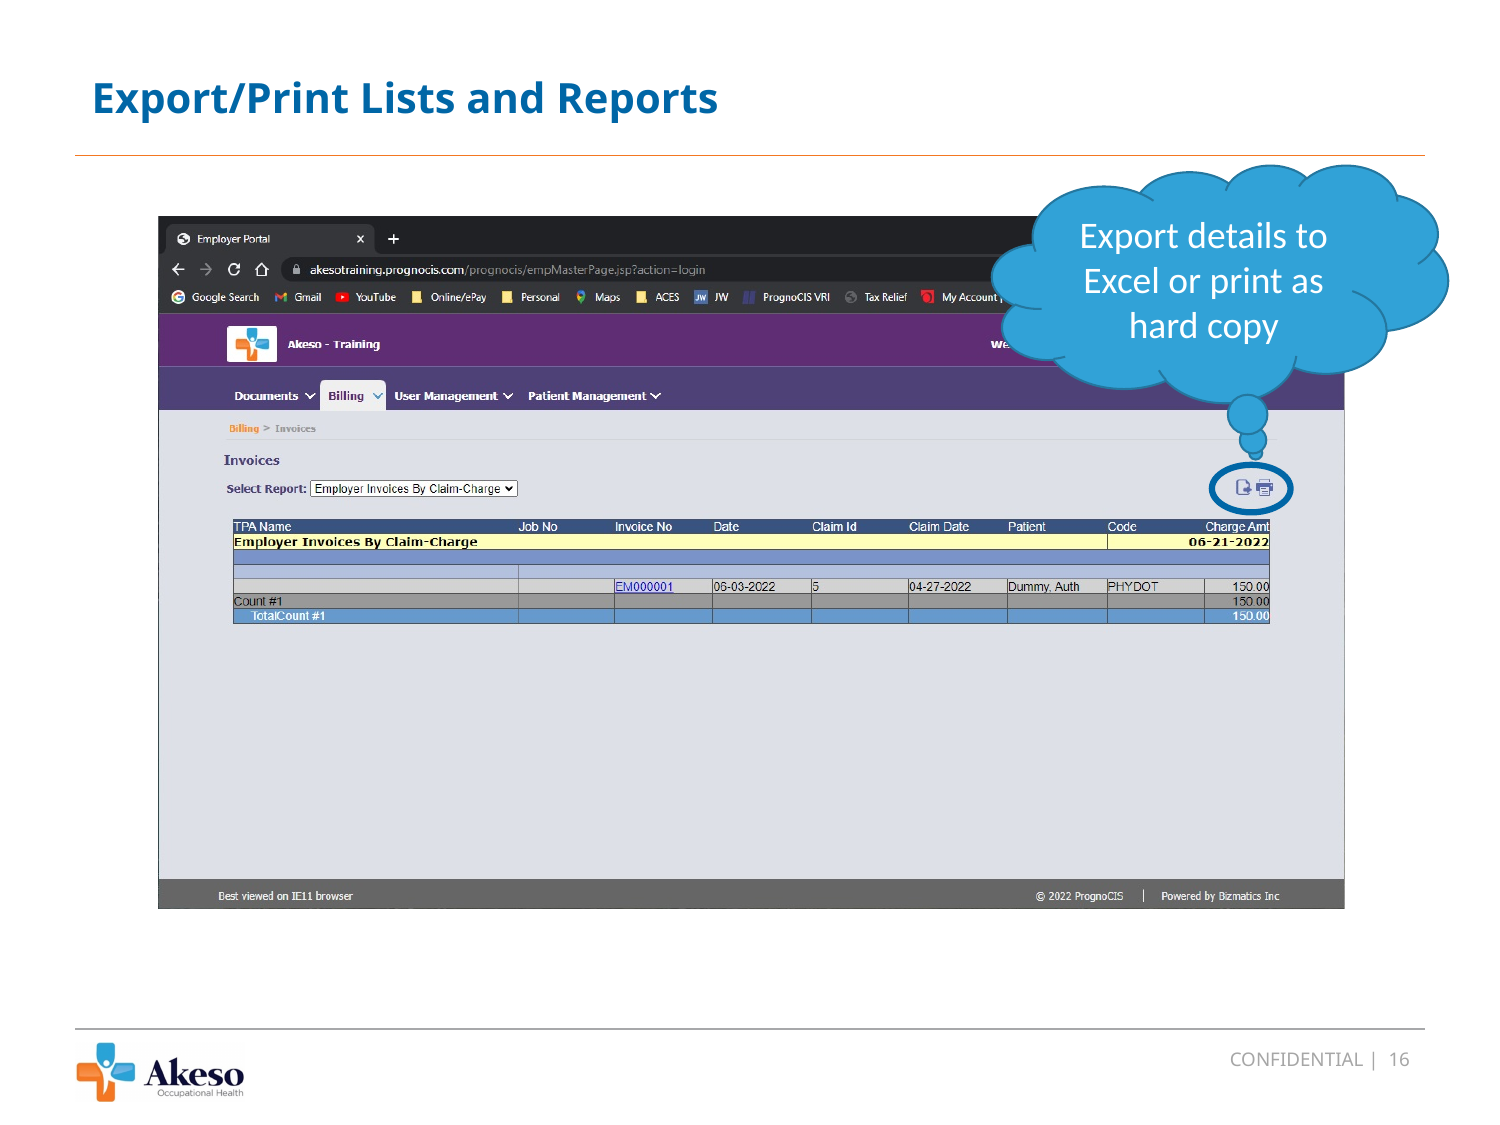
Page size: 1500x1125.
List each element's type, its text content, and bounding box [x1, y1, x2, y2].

picture [158, 216, 1345, 909]
text_box Export details to Excel or print as hard copy [1037, 164, 1450, 373]
title Export/Print Lists and Reports [76, 66, 1427, 135]
picture [75, 1042, 245, 1102]
